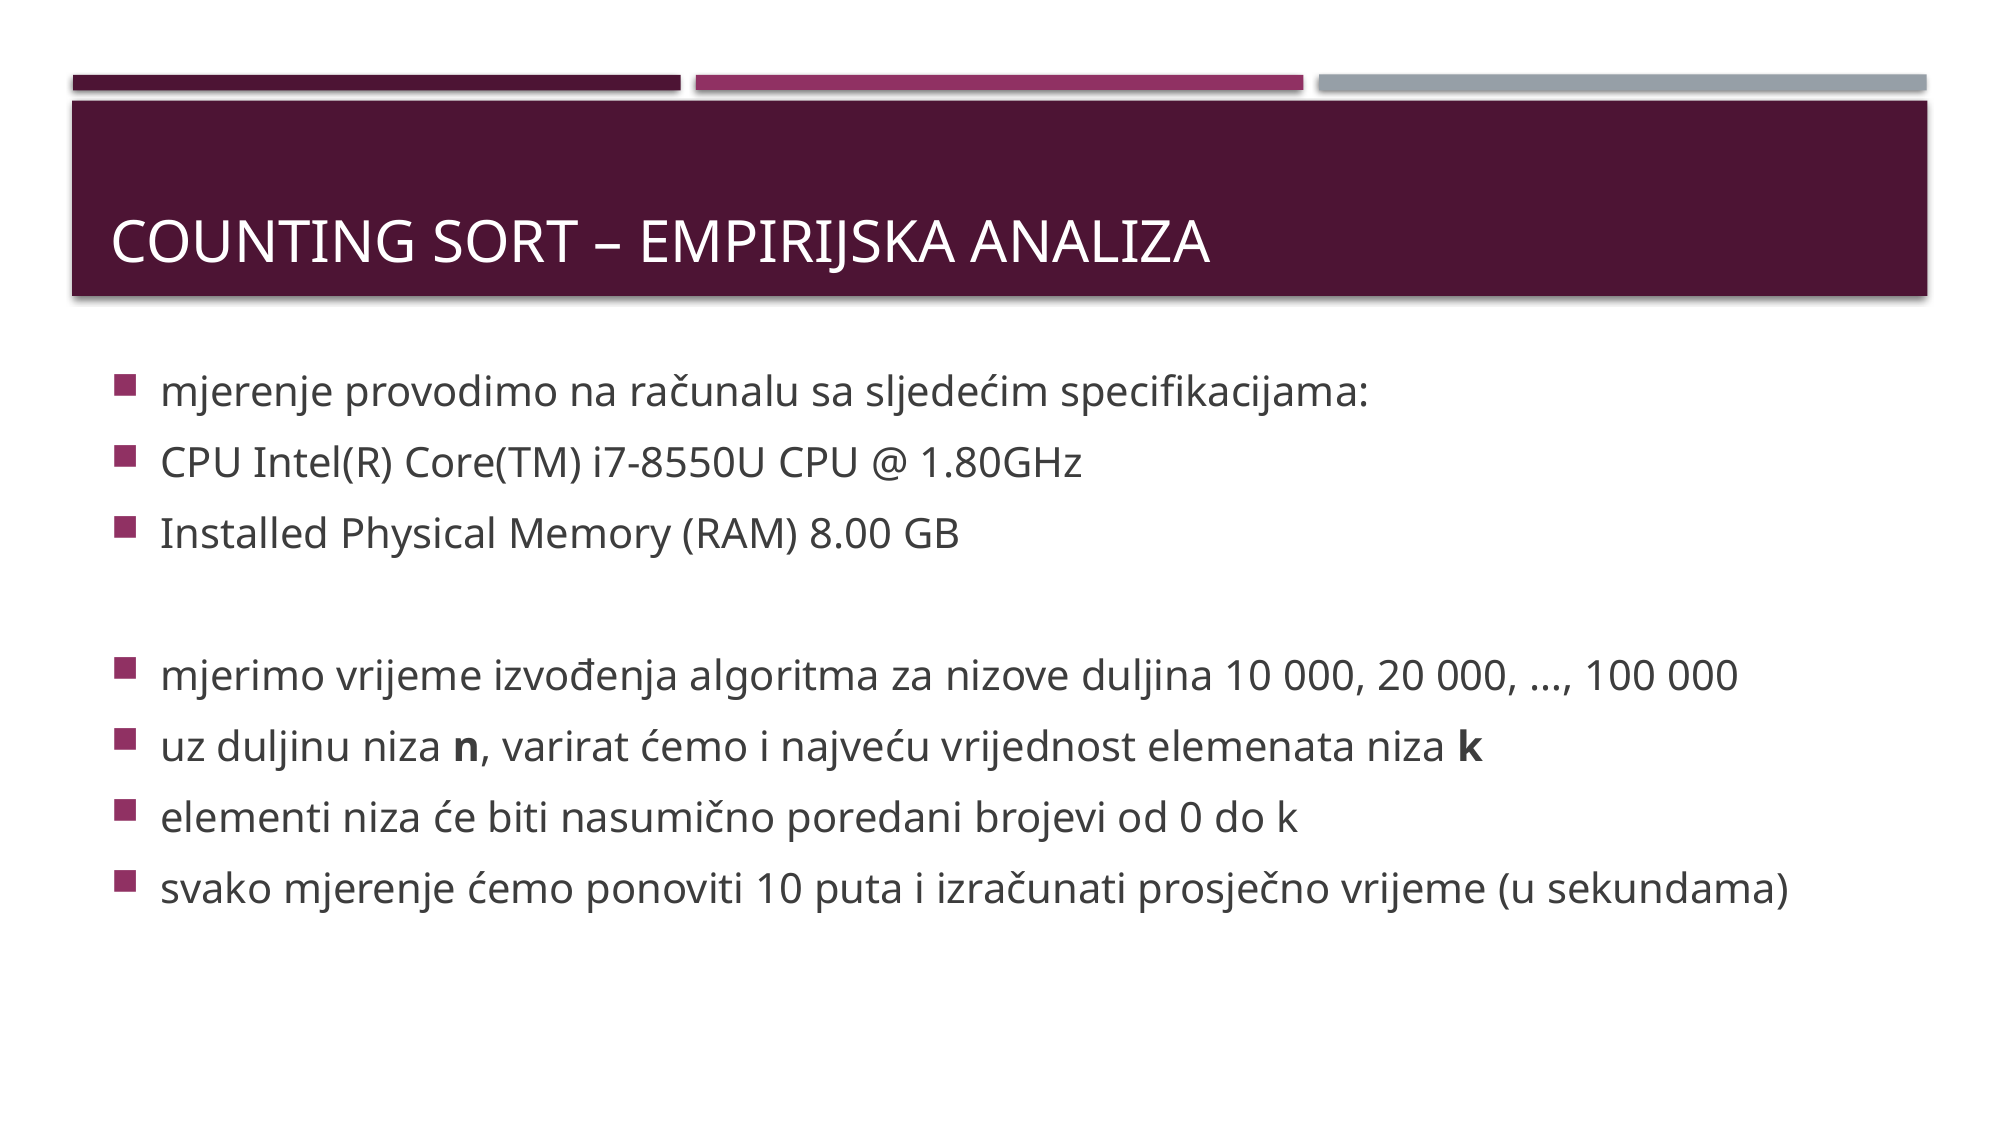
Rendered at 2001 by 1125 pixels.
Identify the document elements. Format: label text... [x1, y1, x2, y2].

list mjerenje provodimo na računalu sa sljedećim specifikacijama: CPU Intel(R) Core(TM) i7-8550U CPU @ 1.80GHz Installed Physical Memory (RAM) 8.00 GB mjerimo vrijeme izvođenja algoritma za nizove duljina 10 000, 20 000, …, 100 000 uz duljinu niza n, varirat ćemo i najveću vrijednost elemenata niza k elementi niza će biti nasumično poredani brojevi od 0 do k svako mjerenje ćemo ponoviti 10 puta i izračunati prosječno vrijeme (u sekundama) [95, 357, 1905, 962]
title Counting sort – empirijska analiza [95, 115, 1905, 282]
